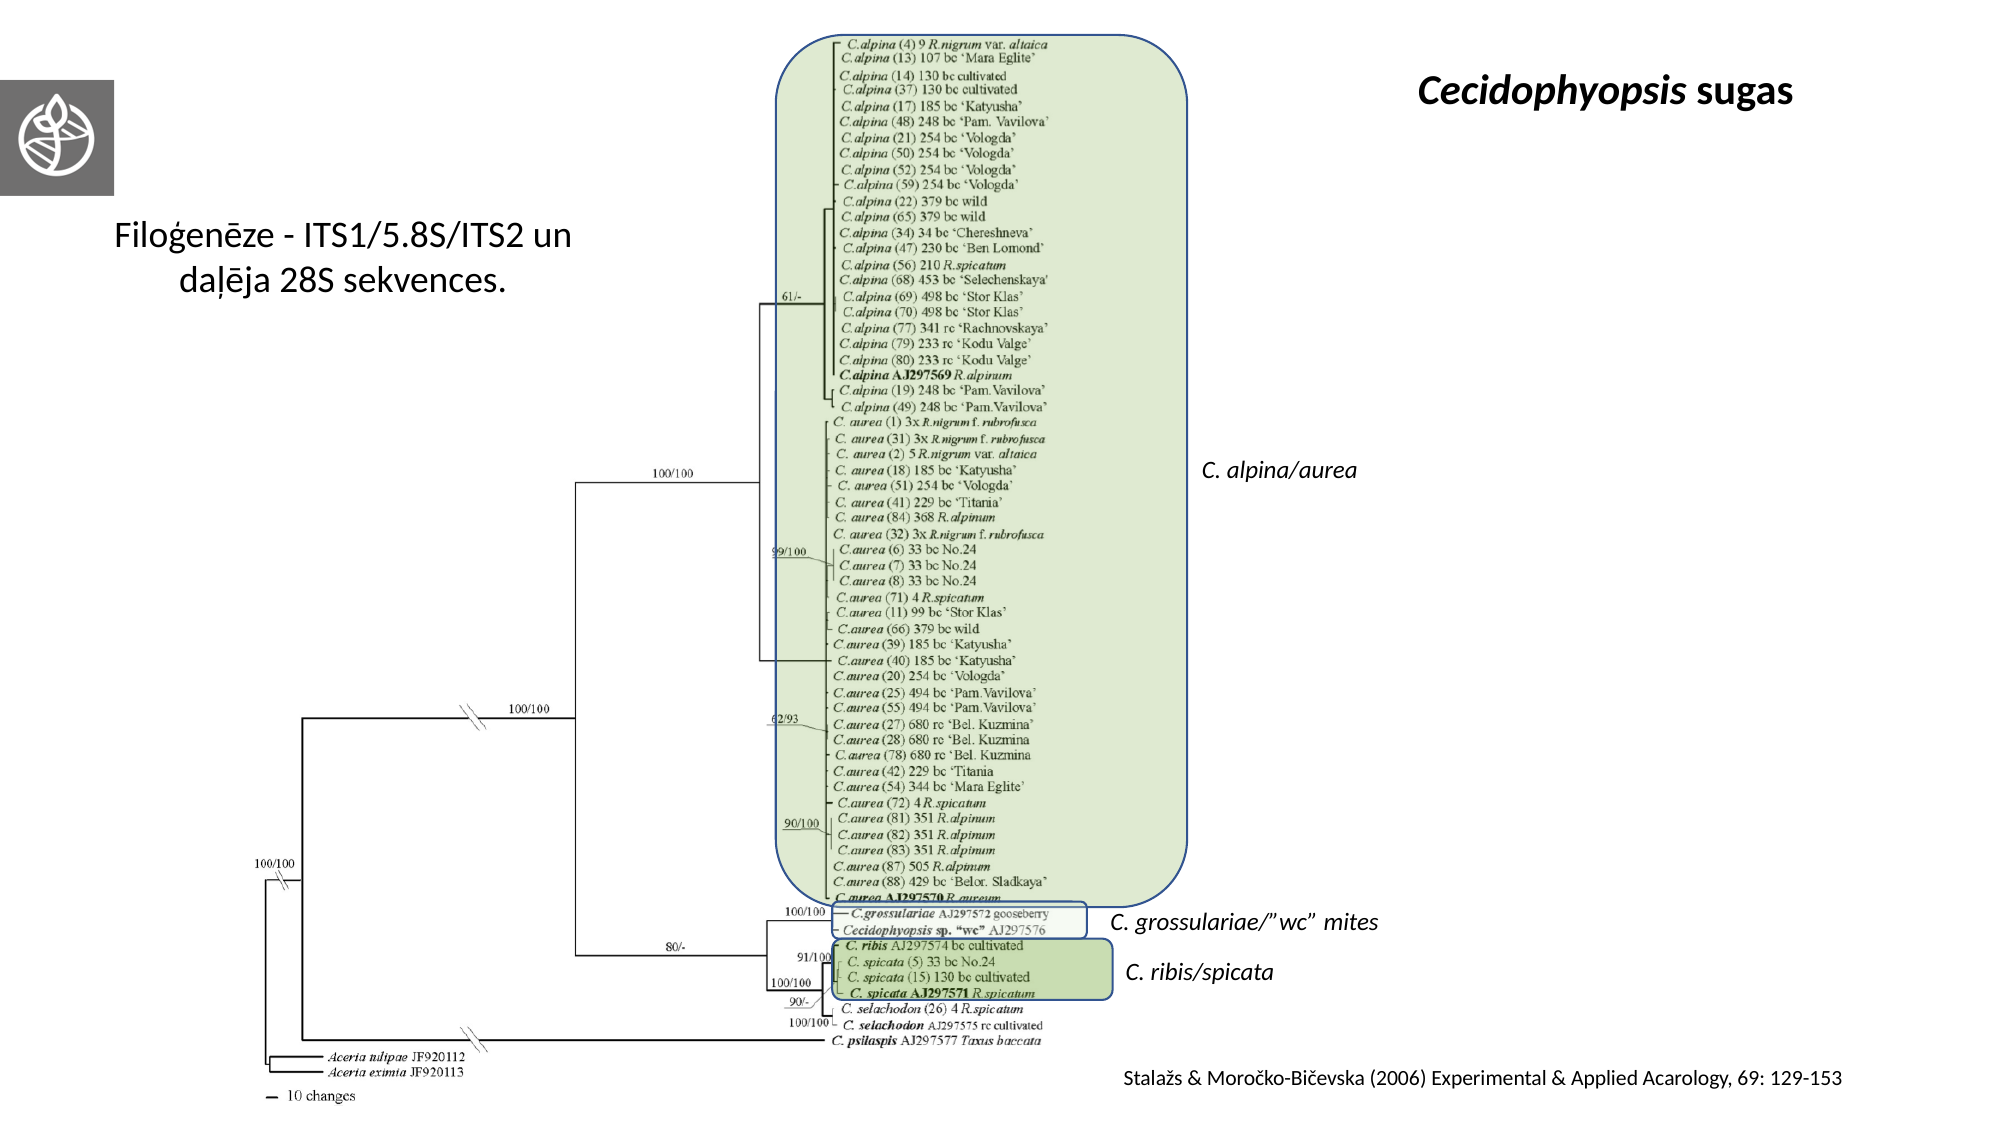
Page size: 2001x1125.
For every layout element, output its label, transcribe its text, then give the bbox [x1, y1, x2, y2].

text_box C. alpina/aurea [1187, 446, 1438, 491]
picture [0, 79, 115, 196]
text_box C. grossulariae/”wc” mites [1113, 897, 1420, 943]
text_box [840, 33, 1189, 897]
text_box C. ribis/spicata [1113, 947, 1361, 993]
text_box Stalažs & Moročko-Bičevska (2006) Experimental & Applied Acarology, 69: 129-153 [1113, 1052, 1880, 1106]
text_box Cecidophyopsis sugas [1297, 60, 1914, 122]
text_box Filoģenēze - ITS1/5.8S/ITS2 un daļēja 28S sekvences. [86, 202, 253, 308]
picture [253, 34, 1113, 1106]
